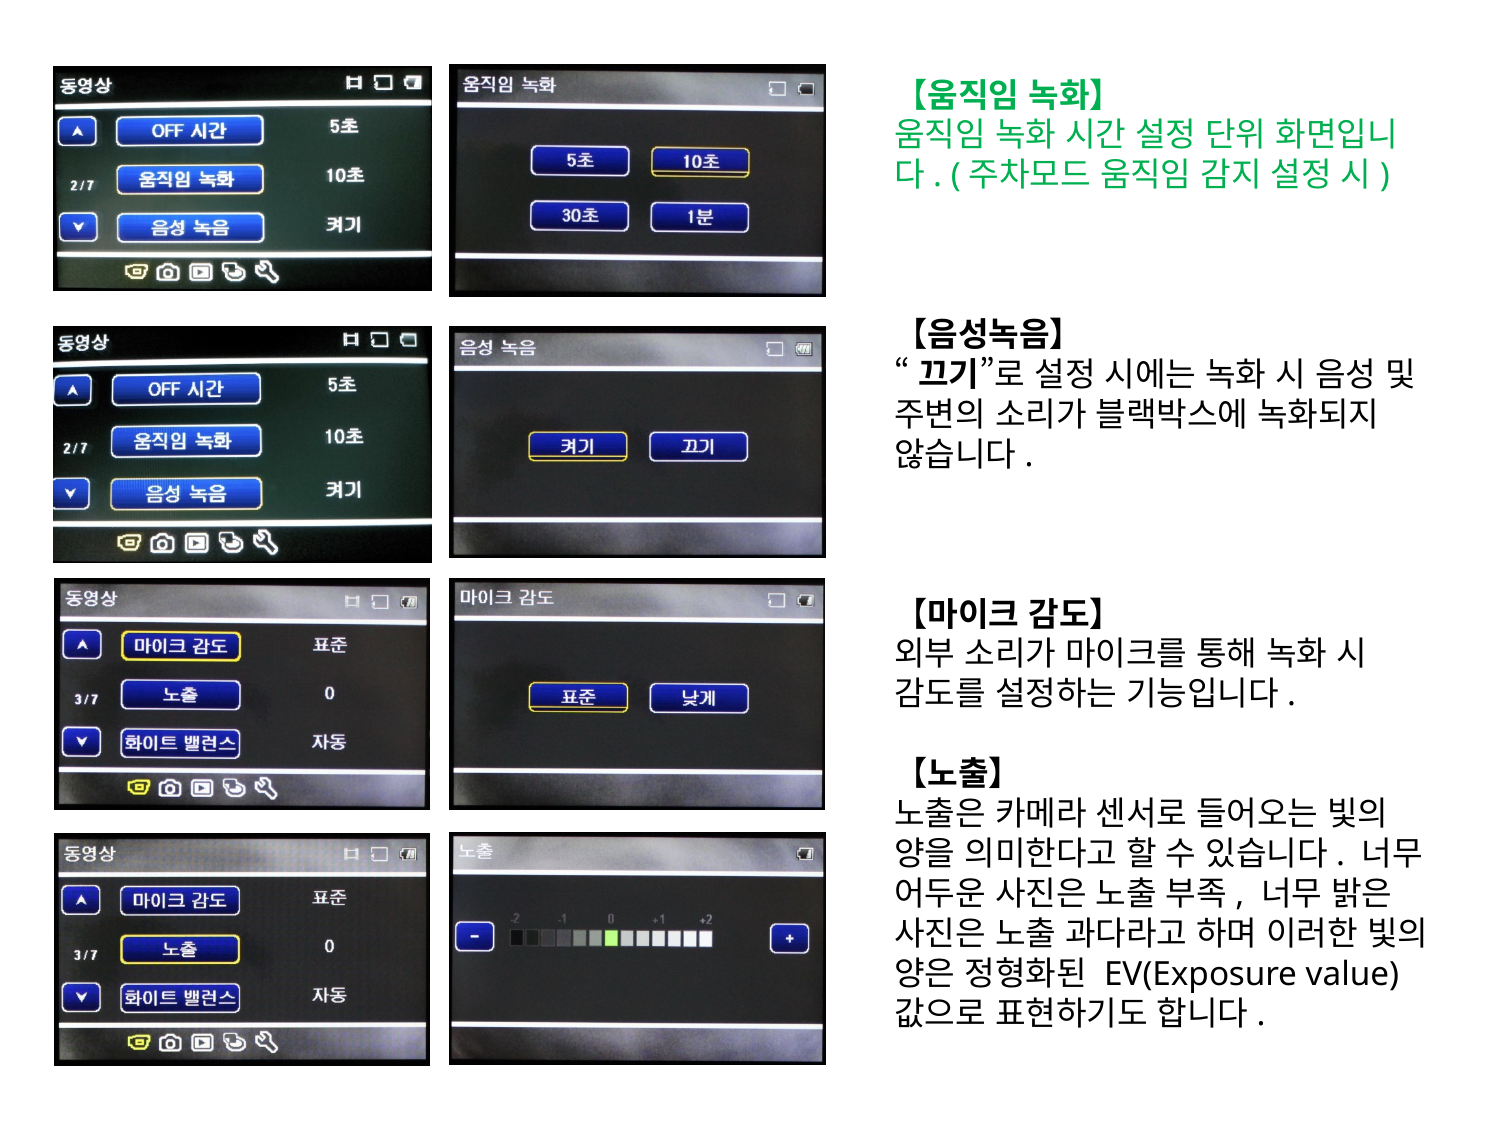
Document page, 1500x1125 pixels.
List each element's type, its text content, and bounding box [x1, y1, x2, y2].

picture [448, 832, 826, 1065]
picture [52, 66, 432, 291]
picture [448, 64, 826, 298]
picture [54, 833, 431, 1066]
picture [52, 325, 432, 563]
text_box 【움직임 녹화】 움직임 녹화 시간 설정 단위 화면입니다. (주차모드 움직임 감지 설정 시) 【음성녹음】 “끄기”로 설정 시에는 녹화 시 음성 및 주변의 소리가 블랙박스에 녹화되지 않습니다. 【마이크 감도】 외부 소리가 마이크를 통해 녹화 시 감도를 설정하는 기능입니다. 【노출】 노출은 카메라 센서로 들어오는 빛의 양을 의미한다고 할 수 있습니다. 너무 어두운 사진은 노출 부족, 너무 밝은 사진은 노출 과다라고 하며 이러한 빛의 양은 정형화된 EV(Exposure value) 값으로 표현하기도 합니다. [879, 66, 1459, 1040]
picture [54, 578, 431, 810]
picture [448, 578, 825, 810]
picture [448, 326, 826, 558]
